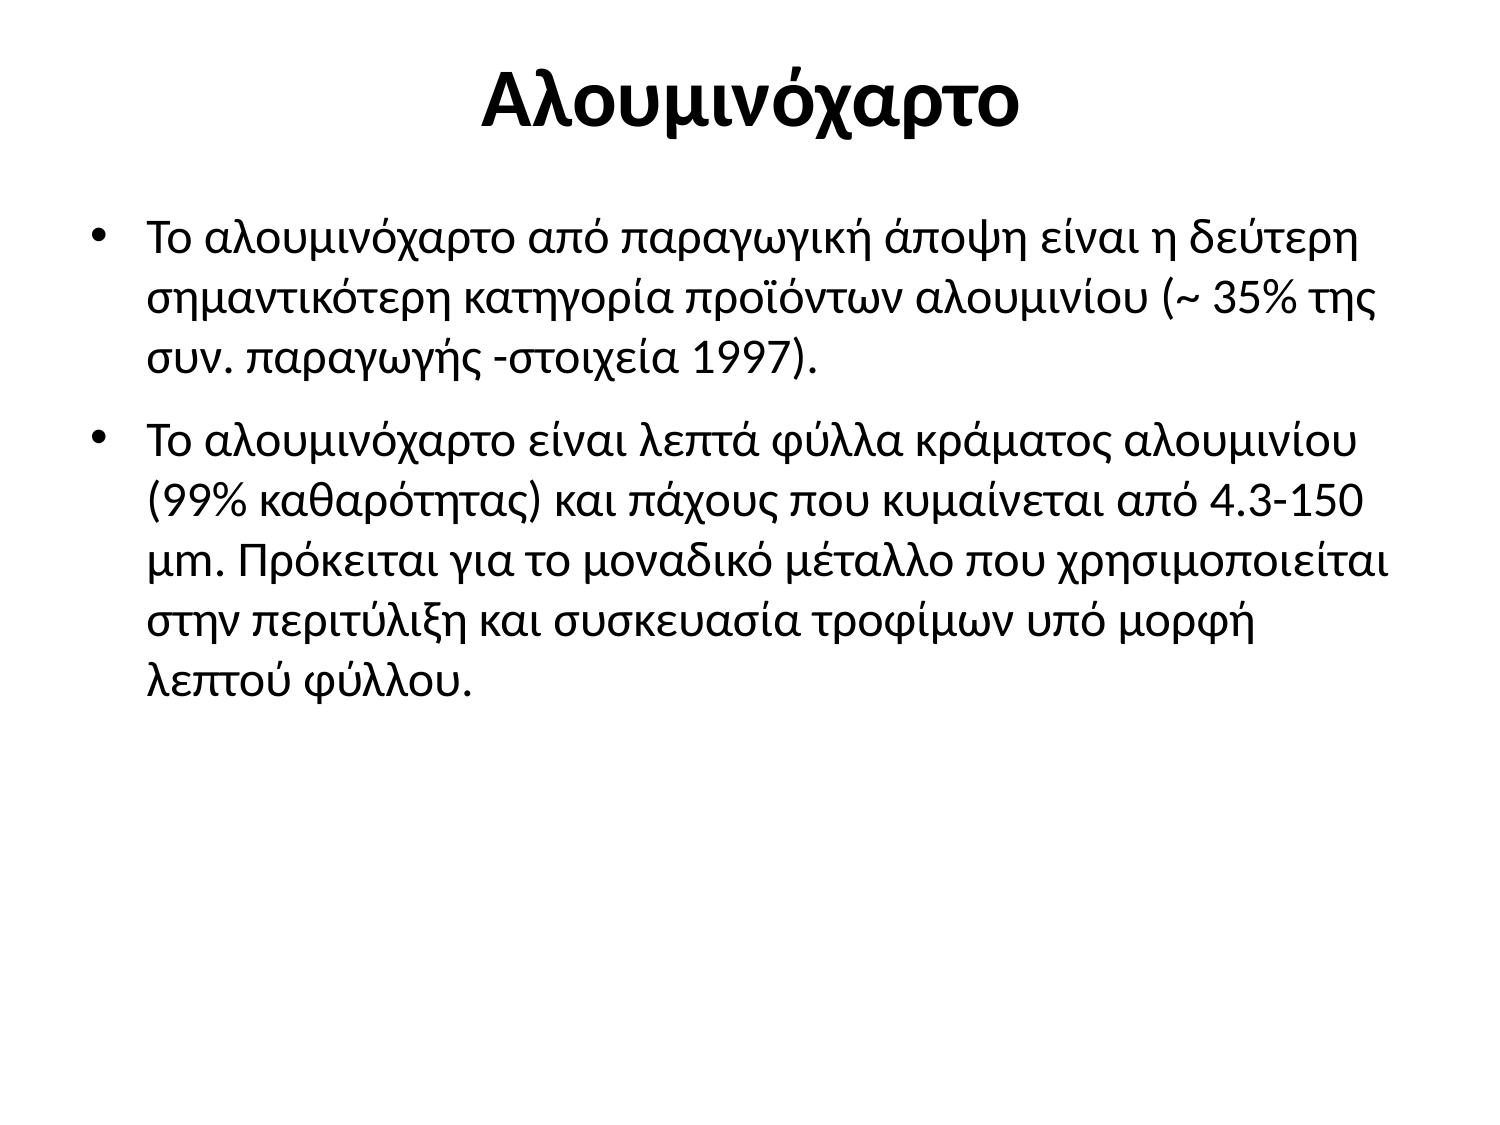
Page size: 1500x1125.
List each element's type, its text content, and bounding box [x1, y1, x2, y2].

title Αλουμινόχαρτο [76, 19, 1427, 169]
list Το αλουμινόχαρτο από παραγωγική άποψη είναι η δεύτερη σημαντικότερη κατηγορία προϊόντων αλουμινίου (~ 35% της συν. παραγωγής -στοιχεία 1997). Το αλουμινόχαρτο είναι λεπτά φύλλα κράματος αλουμινίου (99% καθαρότητας) και πάχους που κυμαίνεται από 4.3-150 μm. Πρόκειται για το μοναδικό μέταλλο που χρησιμοποιείται στην περιτύλιξη και συσκευασία τροφίμων υπό μορφή λεπτού φύλλου. [75, 196, 1425, 1024]
